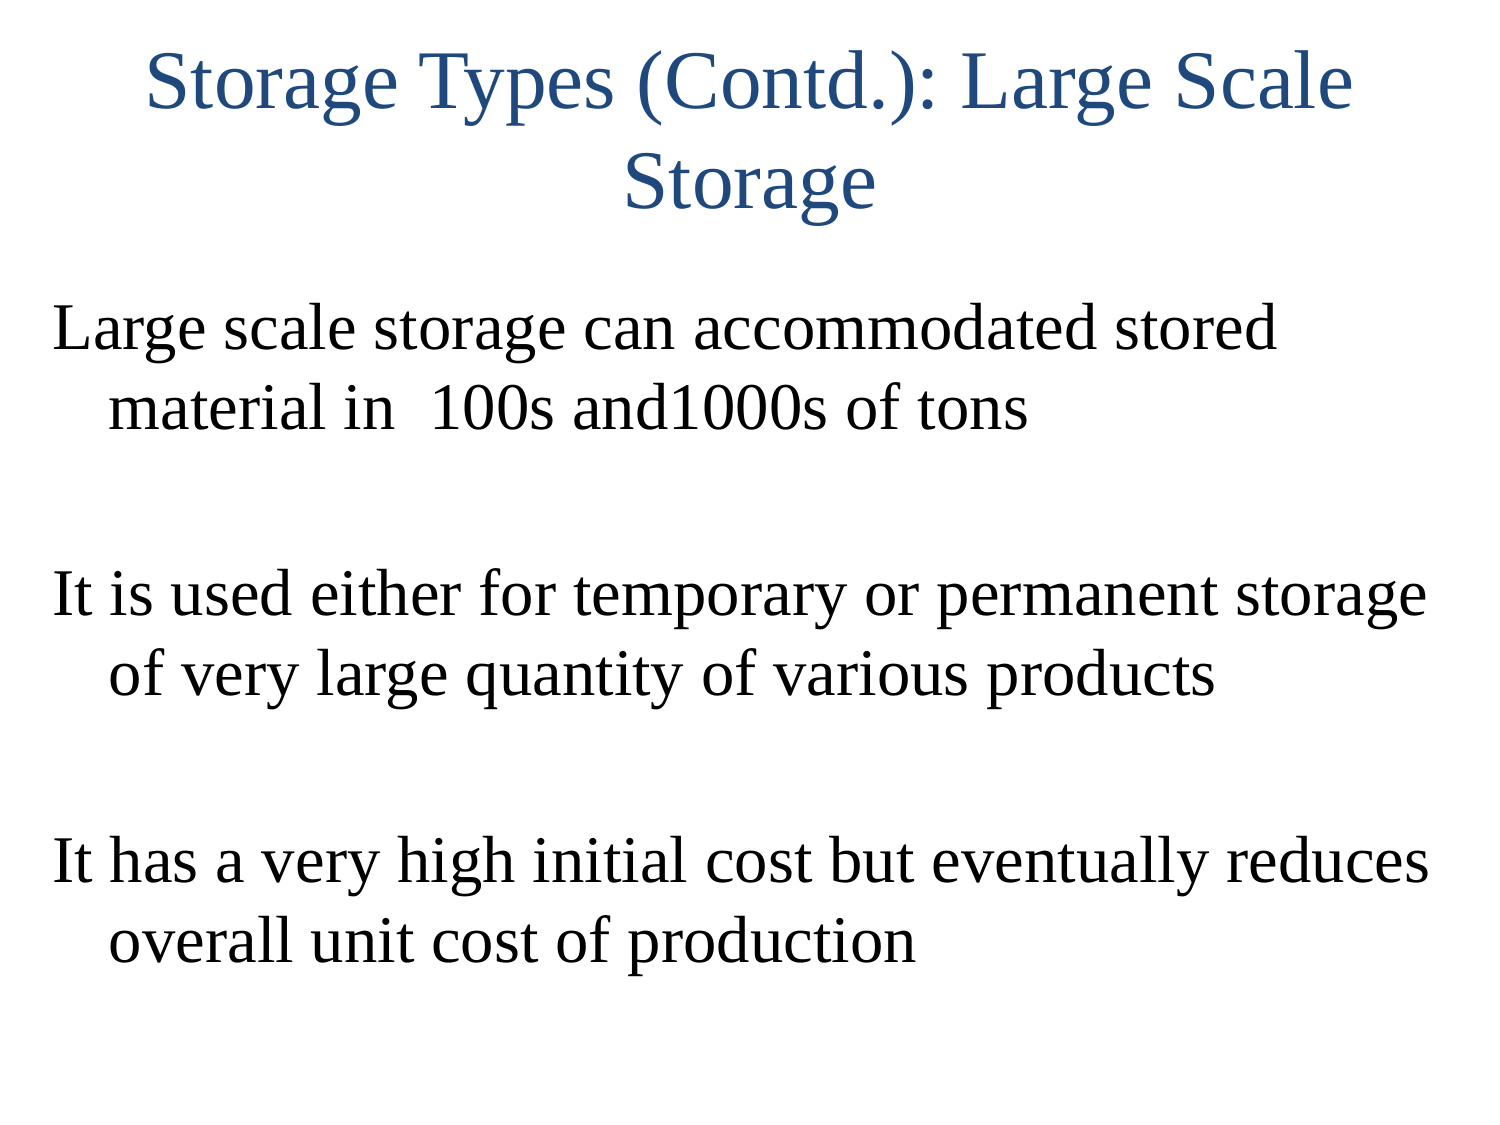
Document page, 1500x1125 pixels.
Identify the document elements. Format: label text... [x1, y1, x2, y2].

list Large scale storage can accommodated stored material in 100s and1000s of tons It is used either for temporary or permanent storage of very large quantity of various products It has a very high initial cost but eventually reduces overall unit cost of production [37, 275, 1450, 1050]
title Storage Types (Contd.): Large Scale Storage [112, 24, 1388, 225]
